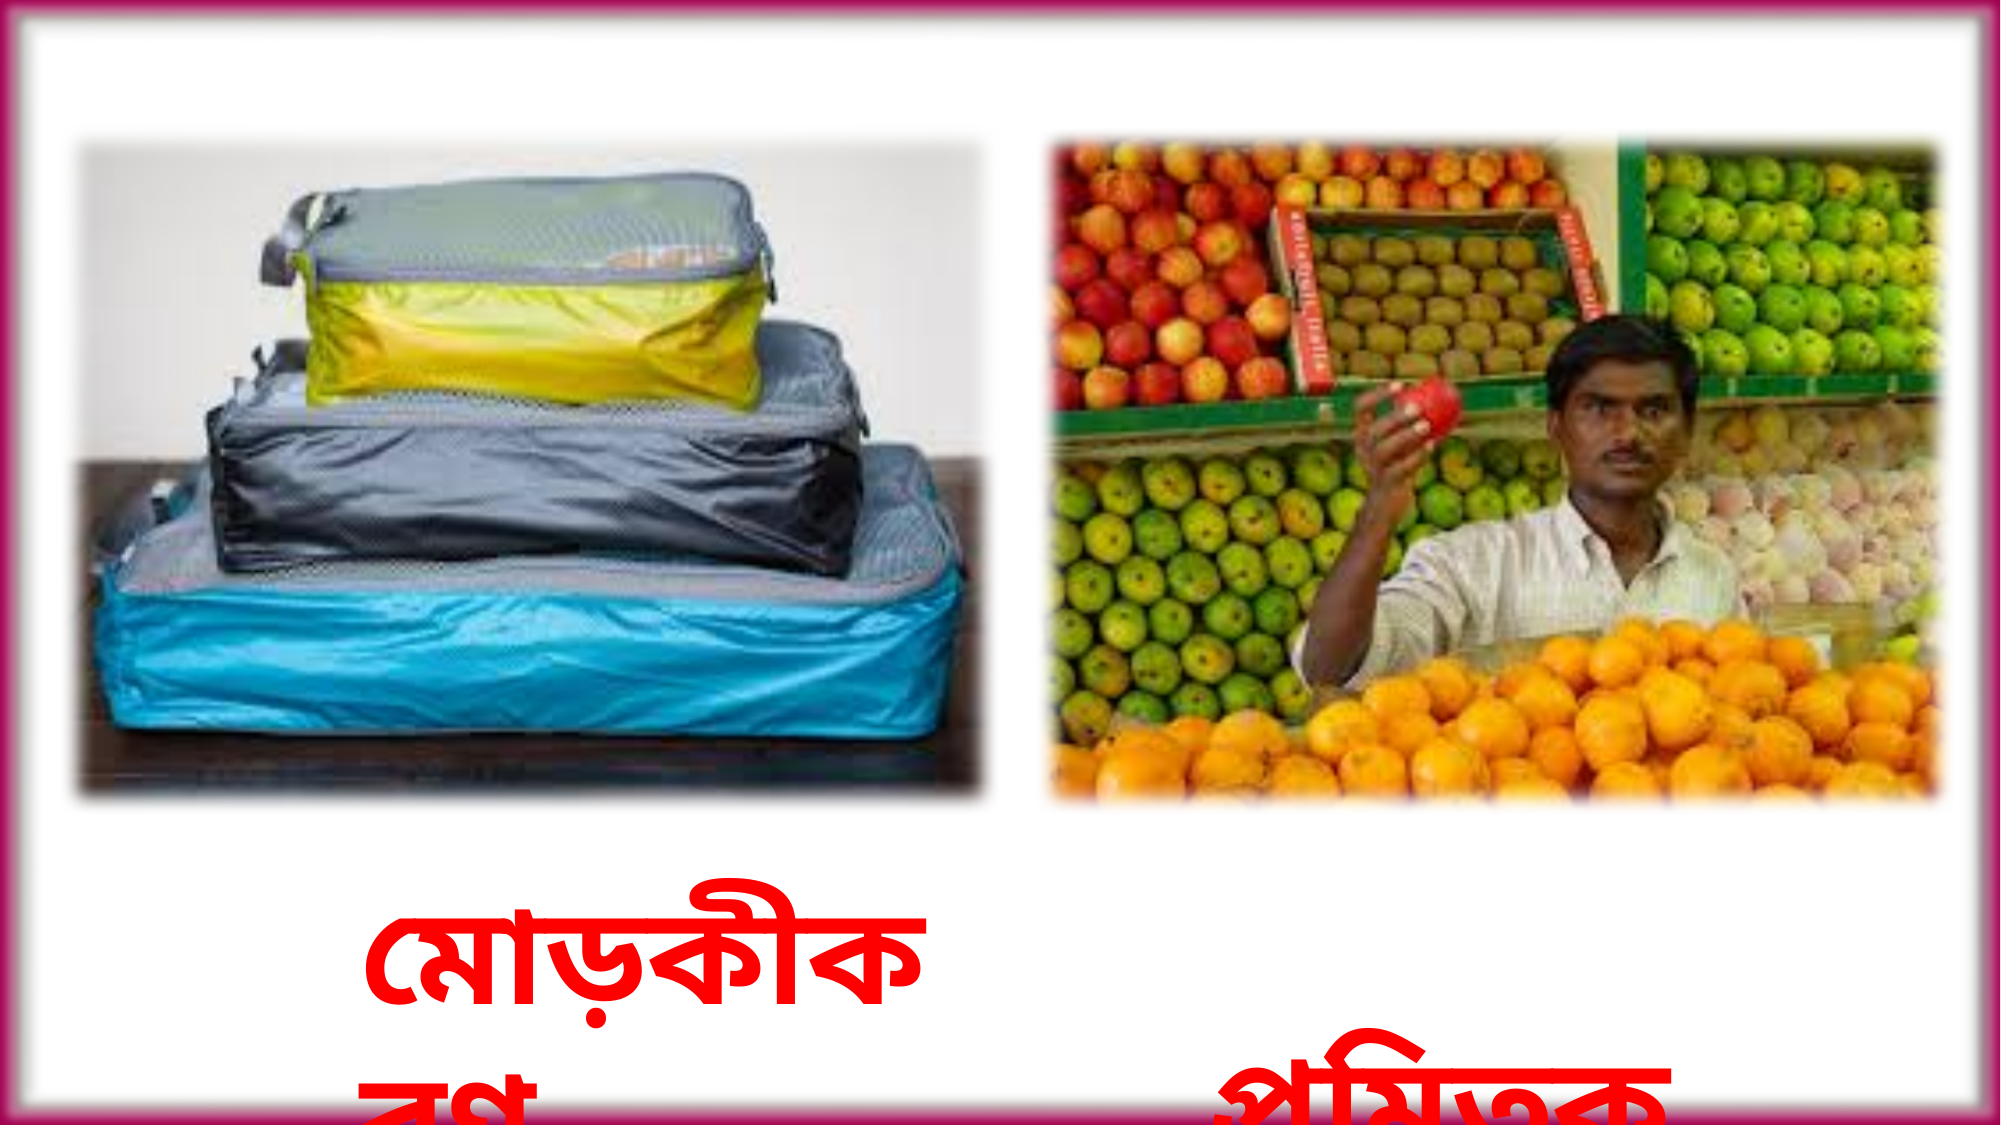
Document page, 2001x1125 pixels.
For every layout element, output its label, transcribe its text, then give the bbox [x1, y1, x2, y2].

text_box প্রমিতকরণ [1194, 859, 1745, 1125]
text_box মোড়কীকরণ [345, 859, 946, 1125]
picture [0, 0, 2001, 1125]
